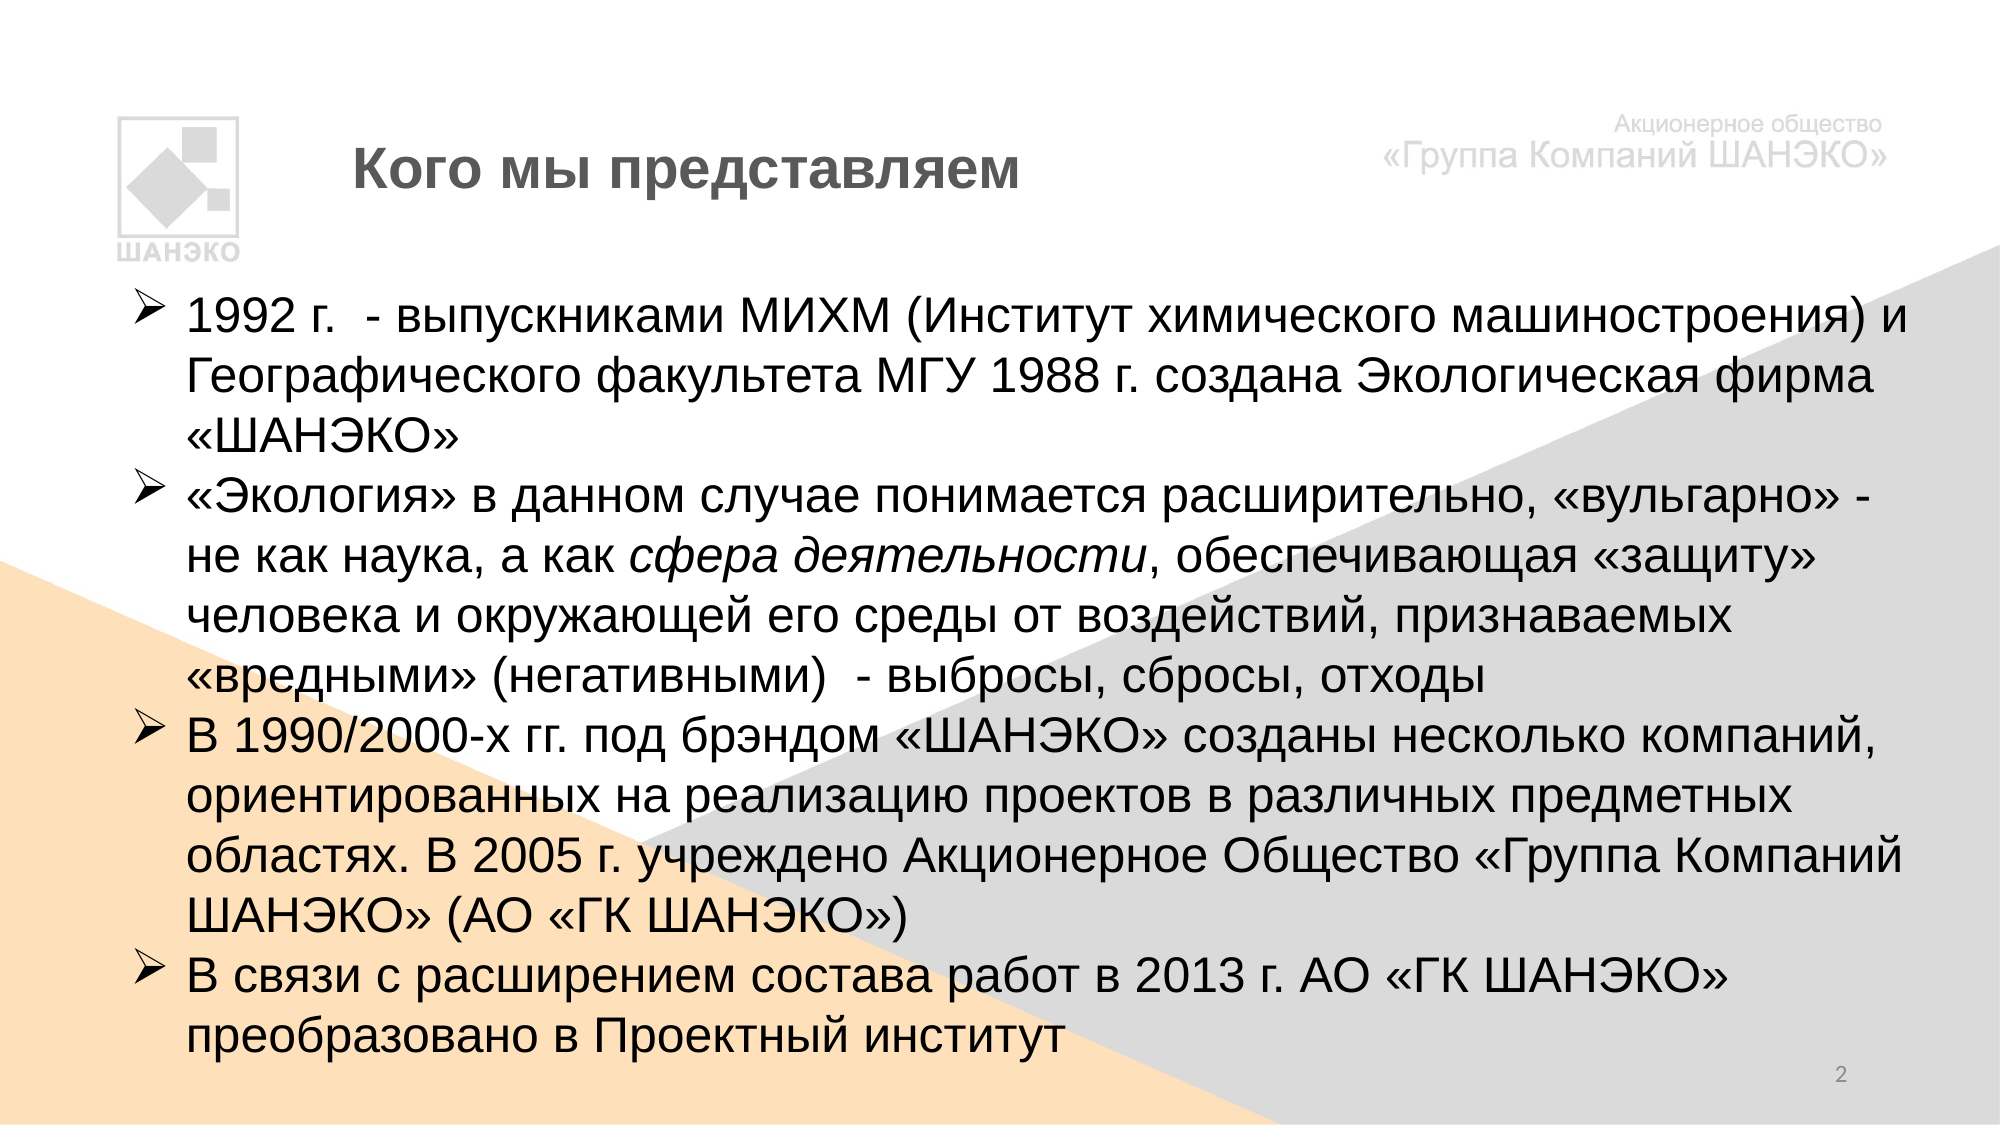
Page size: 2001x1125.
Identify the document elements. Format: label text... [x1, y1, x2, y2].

picture [0, 0, 2000, 1125]
title Кого мы представляем [337, 111, 1343, 228]
text_box 1992 г. - выпускниками МИХМ (Институт химического машиностроения) и Географического факультета МГУ 1988 г. создана Экологическая фирма «ШАНЭКО» «Экология» в данном случае понимается расширительно, «вульгарно» - не как наука, а как сфера деятельности, обеспечивающая «защиту» человека и окружающей его среды от воздействий, признаваемых «вредными» (негативными) - выбросы, сбросы, отходы В 1990/2000-х гг. под брэндом «ШАНЭКО» созданы несколько компаний, ориентированных на реализацию проектов в различных предметных областях. В 2005 г. учреждено Акционерное Общество «Группа Компаний ШАНЭКО» (АО «ГК ШАНЭКО») В связи с расширением состава работ в 2013 г. АО «ГК ШАНЭКО» преобразовано в Проектный институт [115, 274, 1933, 1070]
slide_number 2 [1412, 1070, 1863, 1103]
